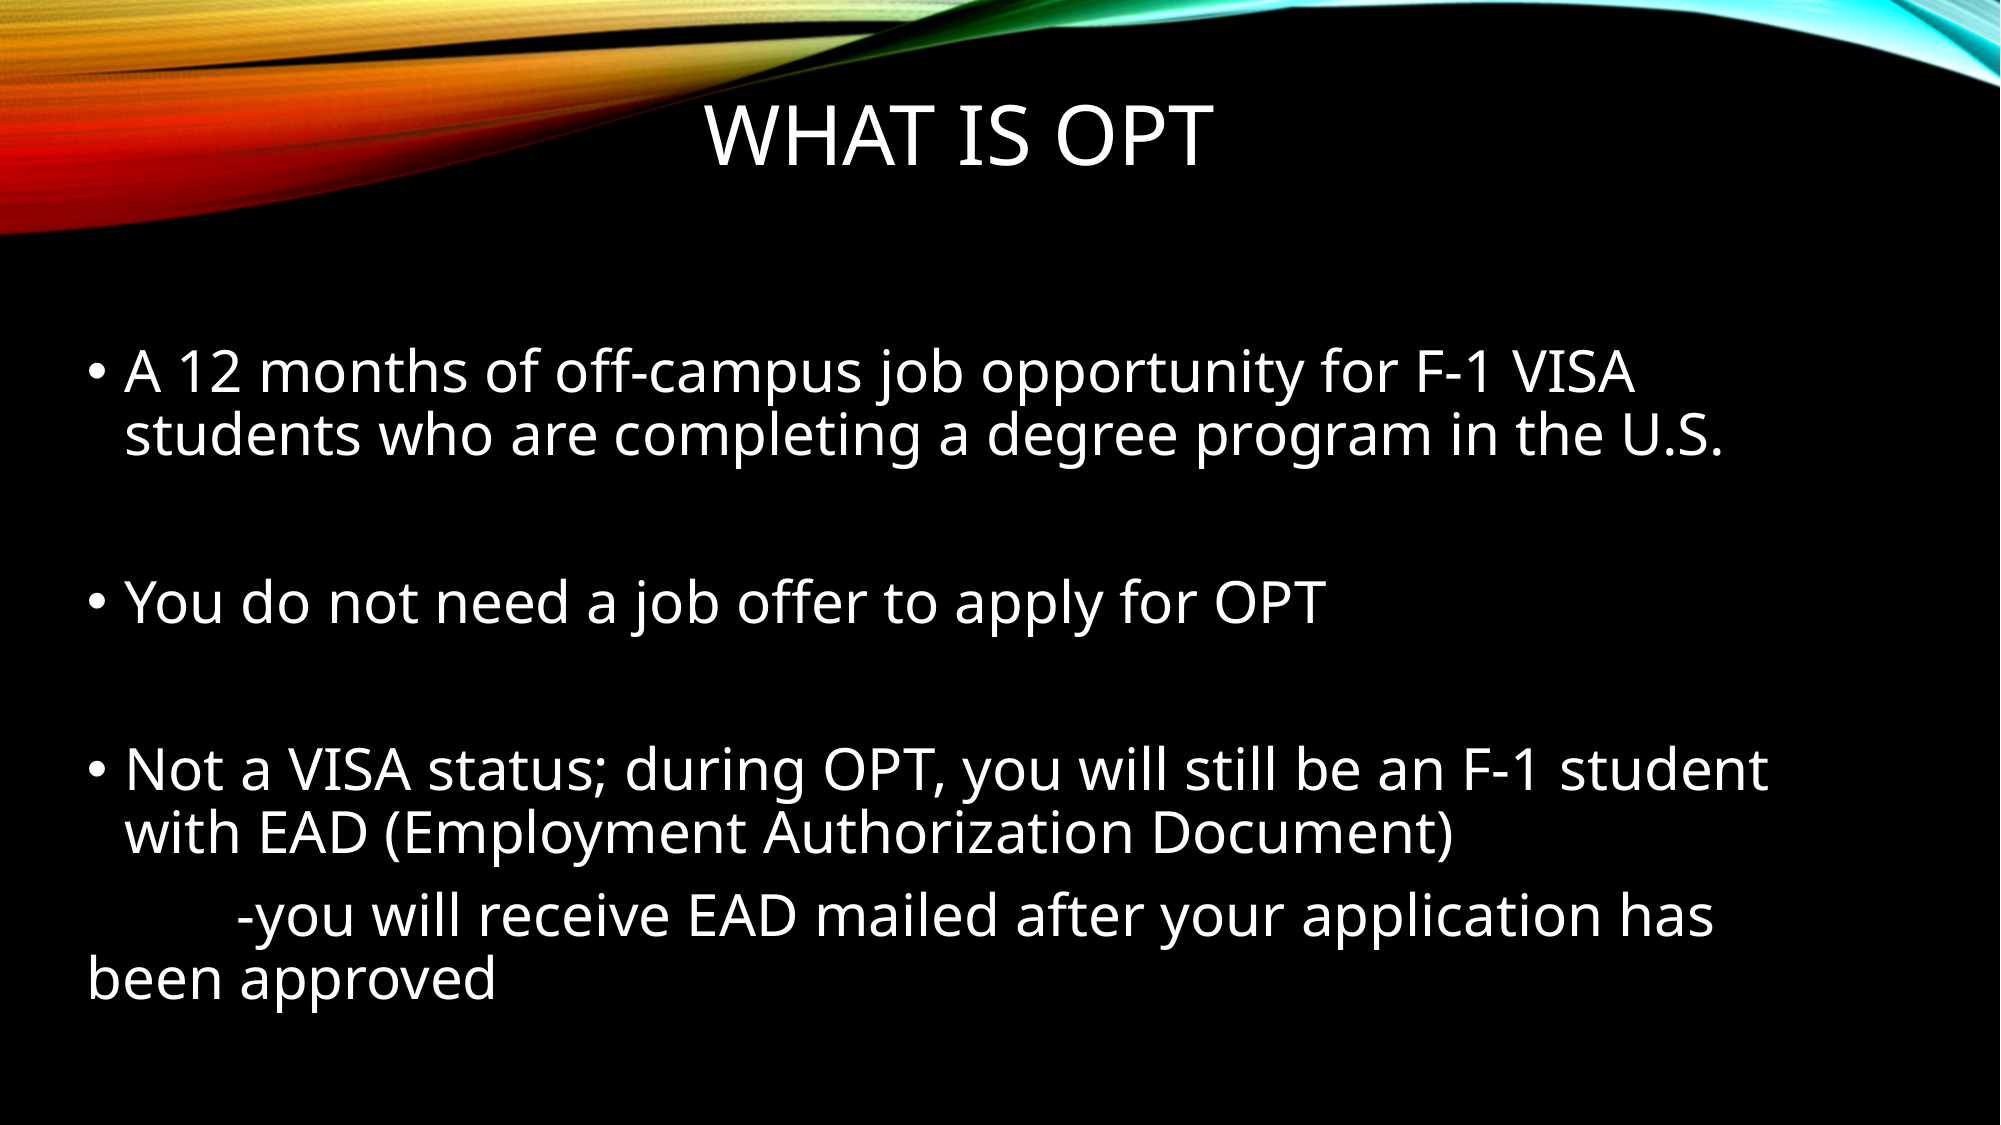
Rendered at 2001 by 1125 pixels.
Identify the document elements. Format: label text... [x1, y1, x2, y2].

title What is OPT [253, 32, 1666, 244]
picture [0, 0, 2000, 237]
list A 12 months of off-campus job opportunity for F-1 VISA students who are completing a degree program in the U.S. You do not need a job offer to apply for OPT Not a VISA status; during OPT, you will still be an F-1 student with EAD (Employment Authorization Document) -you will receive EAD mailed after your application has been approved [71, 244, 1847, 1125]
